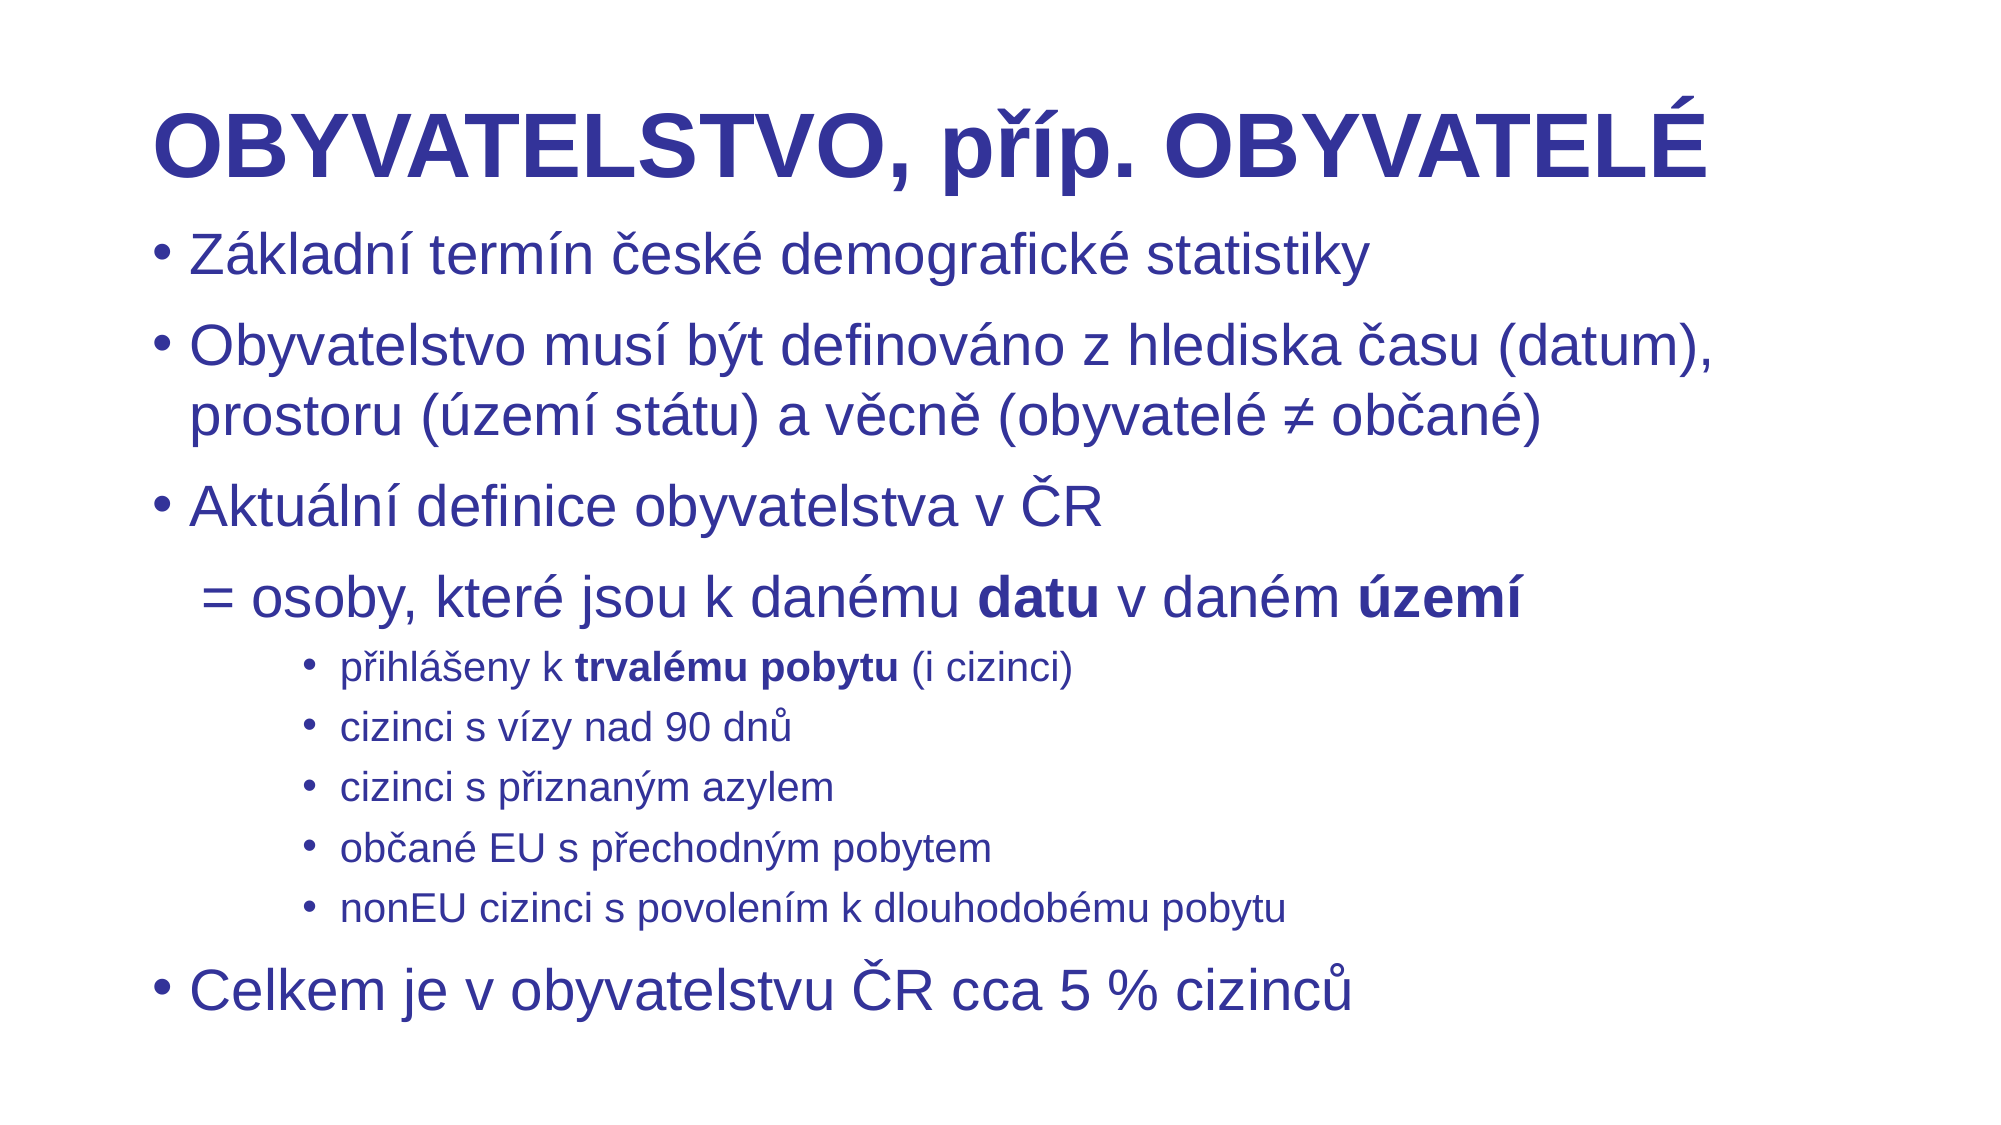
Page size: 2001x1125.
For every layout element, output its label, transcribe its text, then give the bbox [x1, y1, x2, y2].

list OBYVATELSTVO, příp. OBYVATELÉ Základní termín české demografické statistiky Obyvatelstvo musí být definováno z hlediska času (datum), prostoru (území státu) a věcně (obyvatelé ≠ občané) Aktuální definice obyvatelstva v ČR = osoby, které jsou k danému datu v daném území přihlášeny k trvalému pobytu (i cizinci) cizinci s vízy nad 90 dnů cizinci s přiznaným azylem občané EU s přechodným pobytem nonEU cizinci s povolením k dlouhodobému pobytu Celkem je v obyvatelstvu ČR cca 5 % cizinců [137, 78, 1863, 1069]
